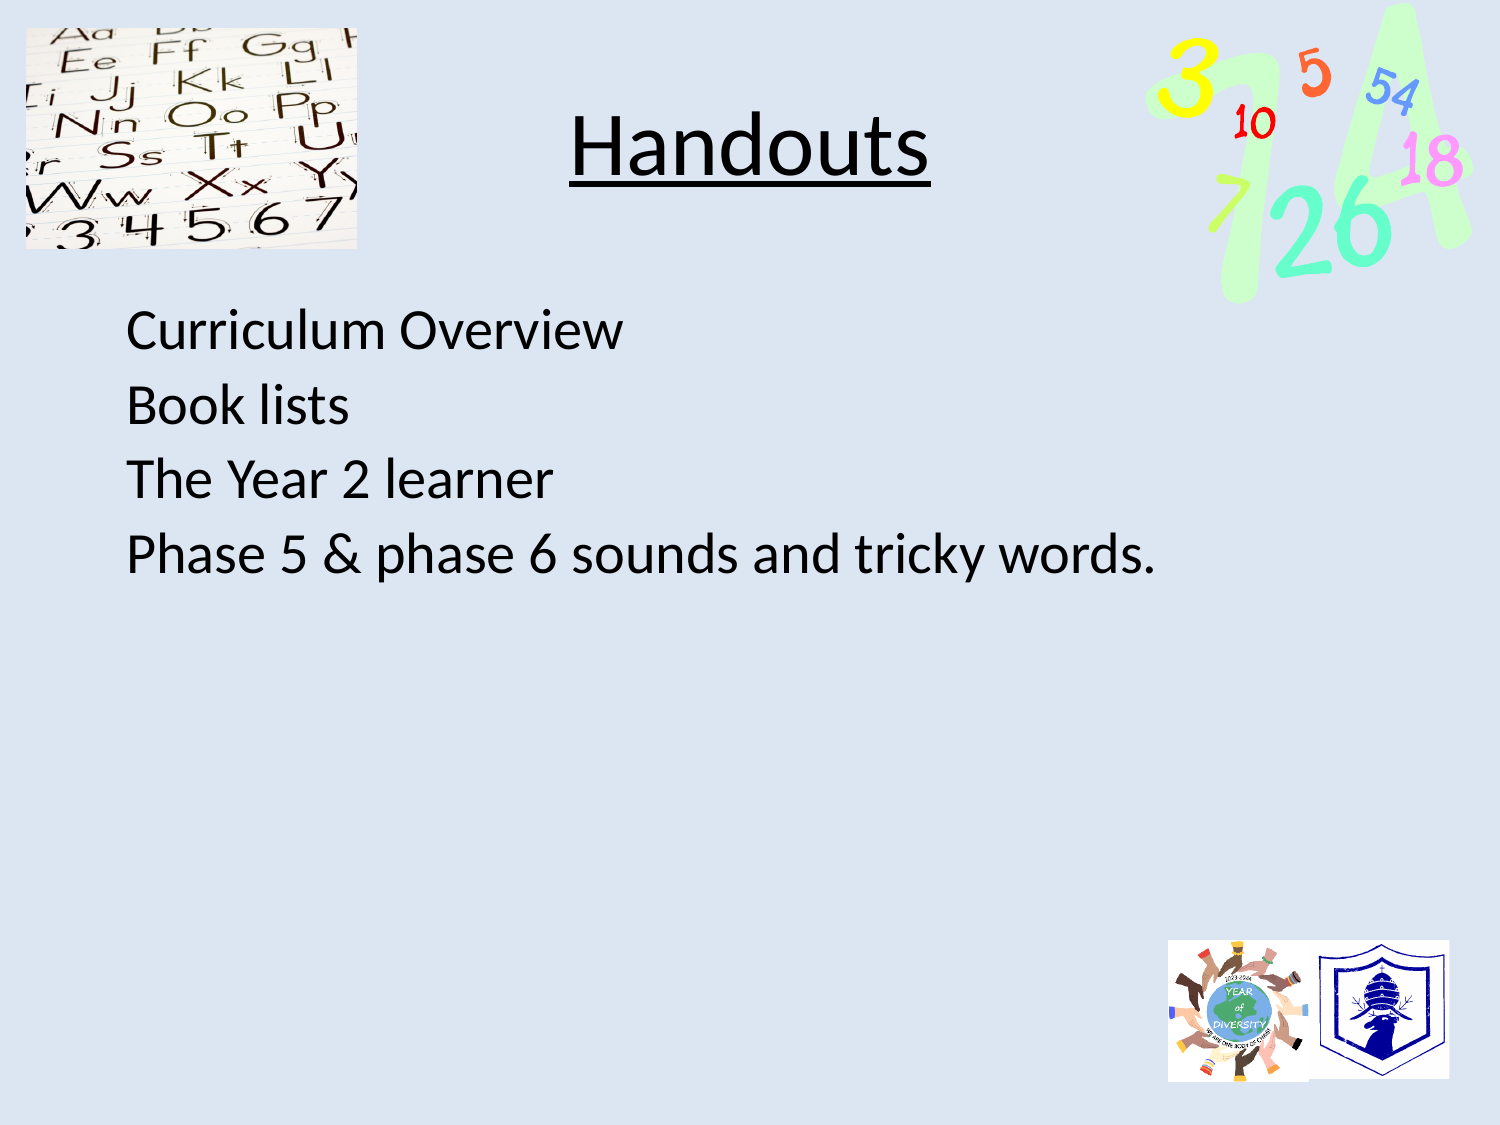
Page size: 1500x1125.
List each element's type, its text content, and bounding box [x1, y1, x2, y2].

title Handouts [362, 44, 1139, 233]
picture [1144, 0, 1477, 304]
picture [1167, 940, 1451, 1082]
picture [26, 28, 358, 249]
text_box Curriculum Overview Book lists The Year 2 learner Phase 5 & phase 6 sounds and tricky words. [92, 291, 1410, 944]
